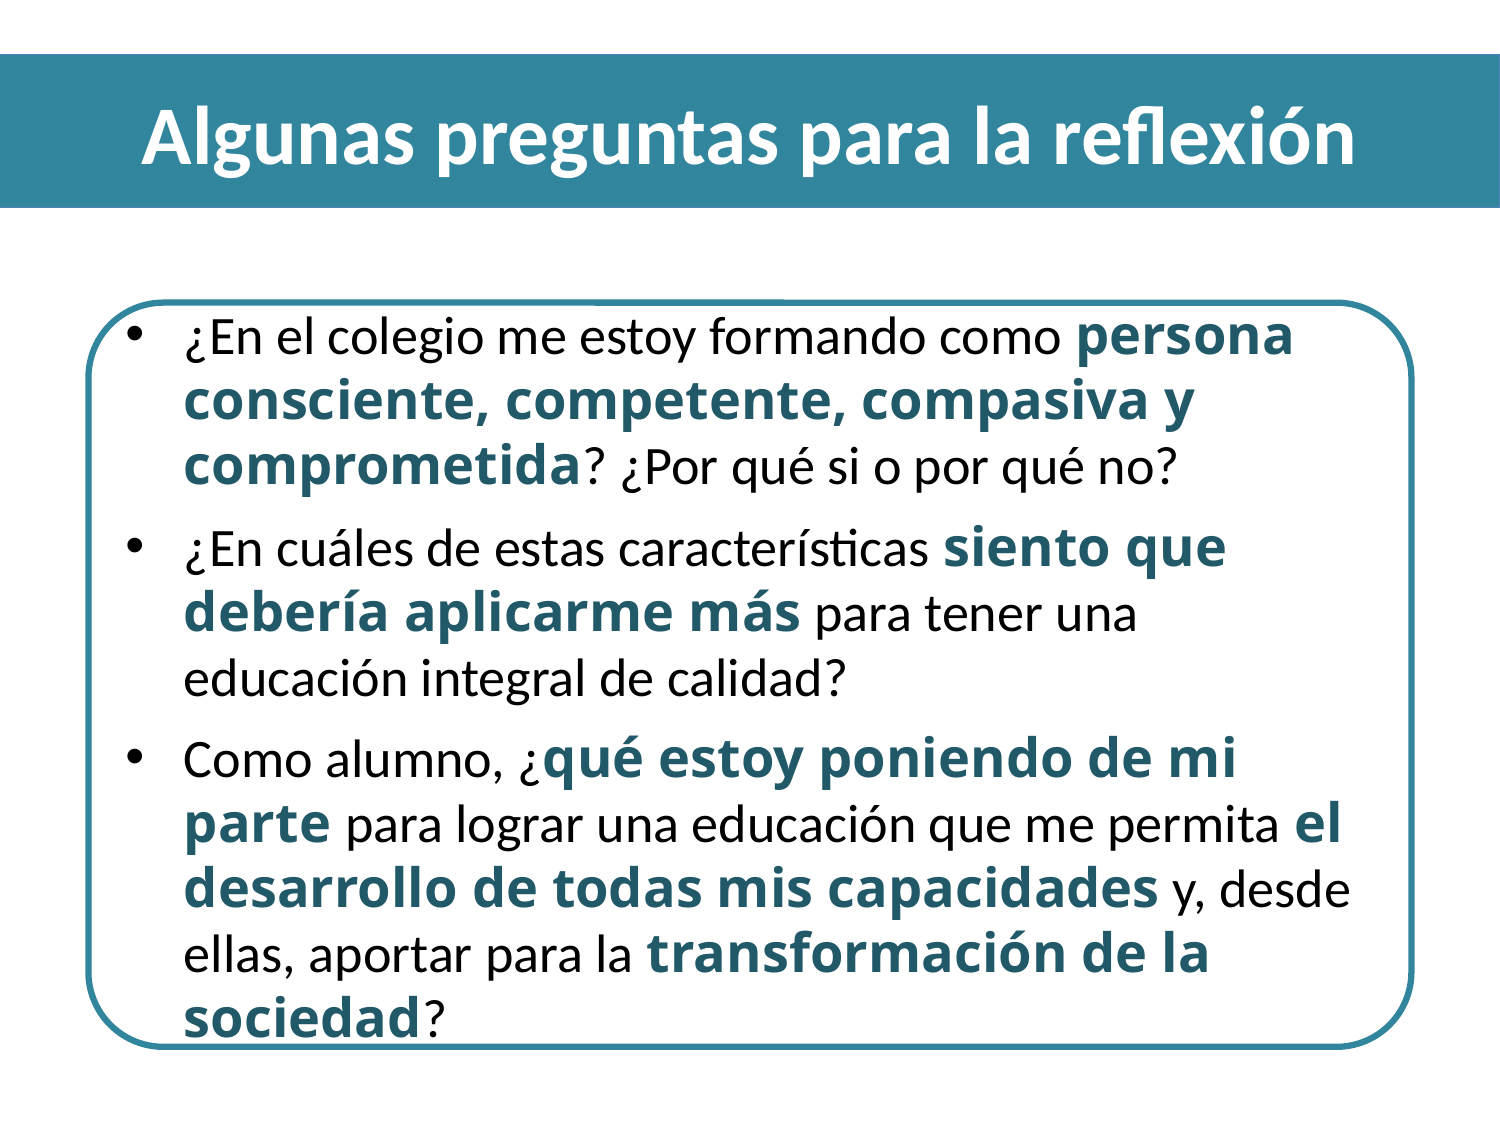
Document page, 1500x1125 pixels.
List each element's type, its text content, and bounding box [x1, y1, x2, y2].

text_box Algunas preguntas para la reflexión [0, 54, 1500, 208]
text_box ¿En el colegio me estoy formando como persona consciente, competente, compasiva y comprometida? ¿Por qué si o por qué no? ¿En cuáles de estas características siento que debería aplicarme más para tener una educación integral de calidad? Como alumno, ¿qué estoy poniendo de mi parte para lograr una educación que me permita el desarrollo de todas mis capacidades y, desde ellas, aportar para la transformación de la sociedad? [88, 302, 1412, 1047]
